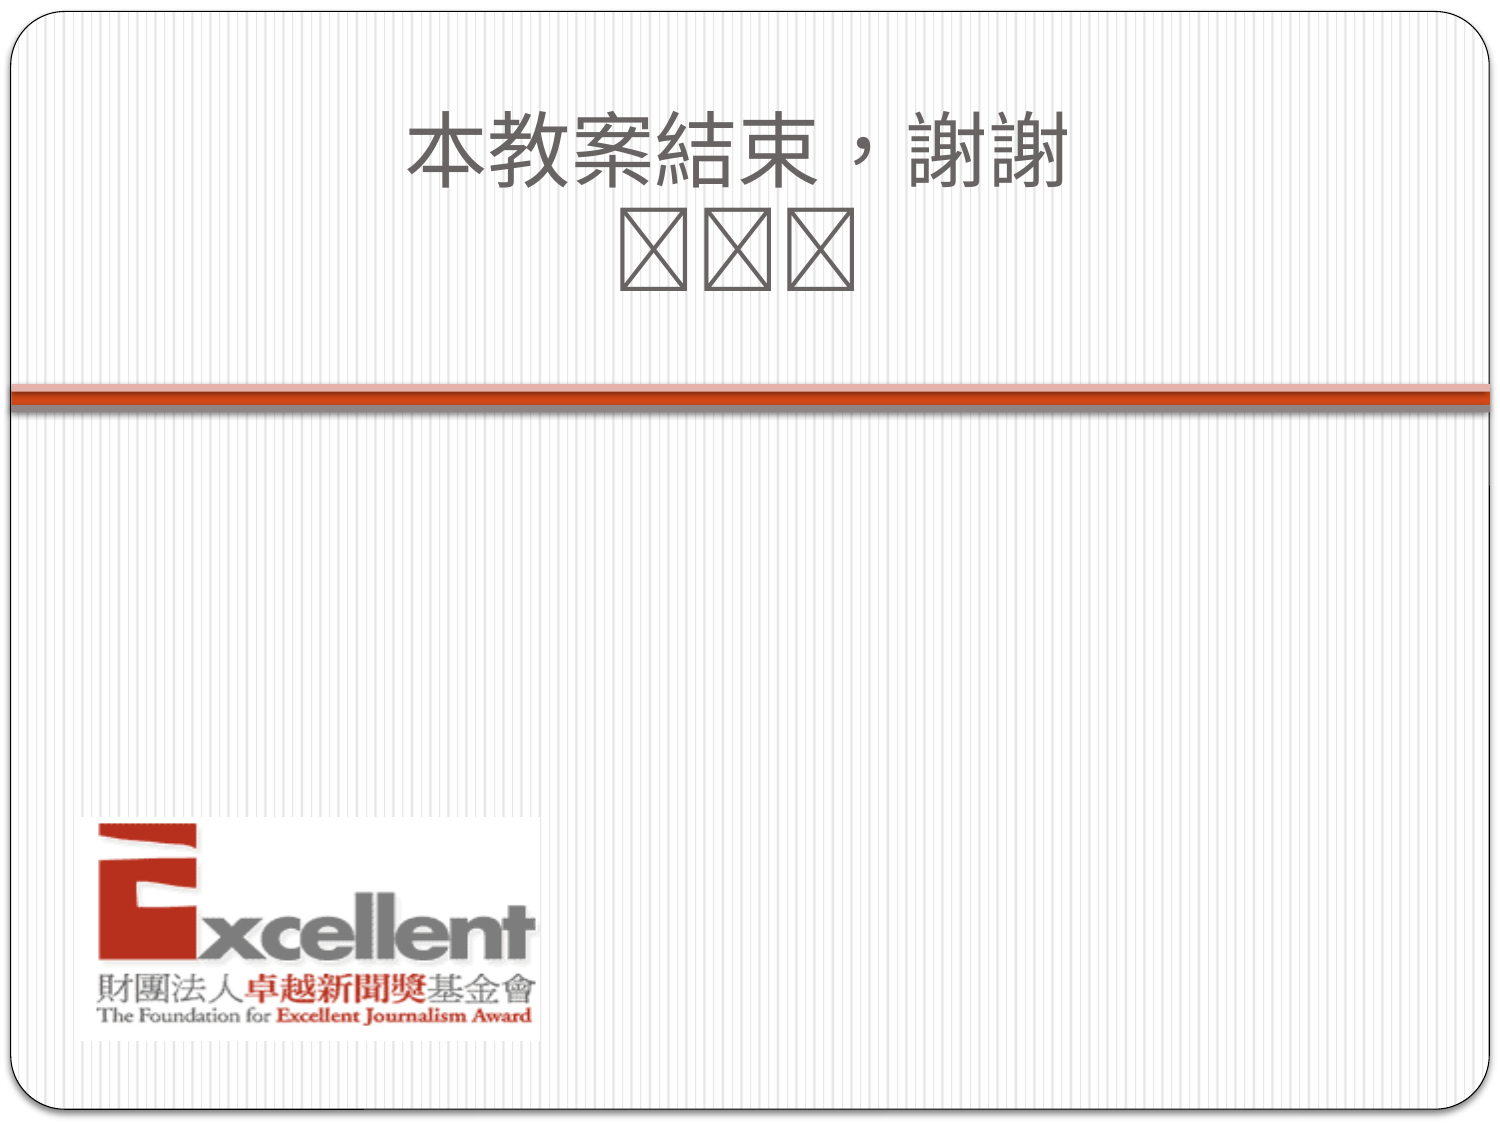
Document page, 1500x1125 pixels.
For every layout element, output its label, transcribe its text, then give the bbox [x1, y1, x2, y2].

title 本教案結束，謝謝  [100, 89, 1376, 314]
picture [78, 817, 541, 1041]
